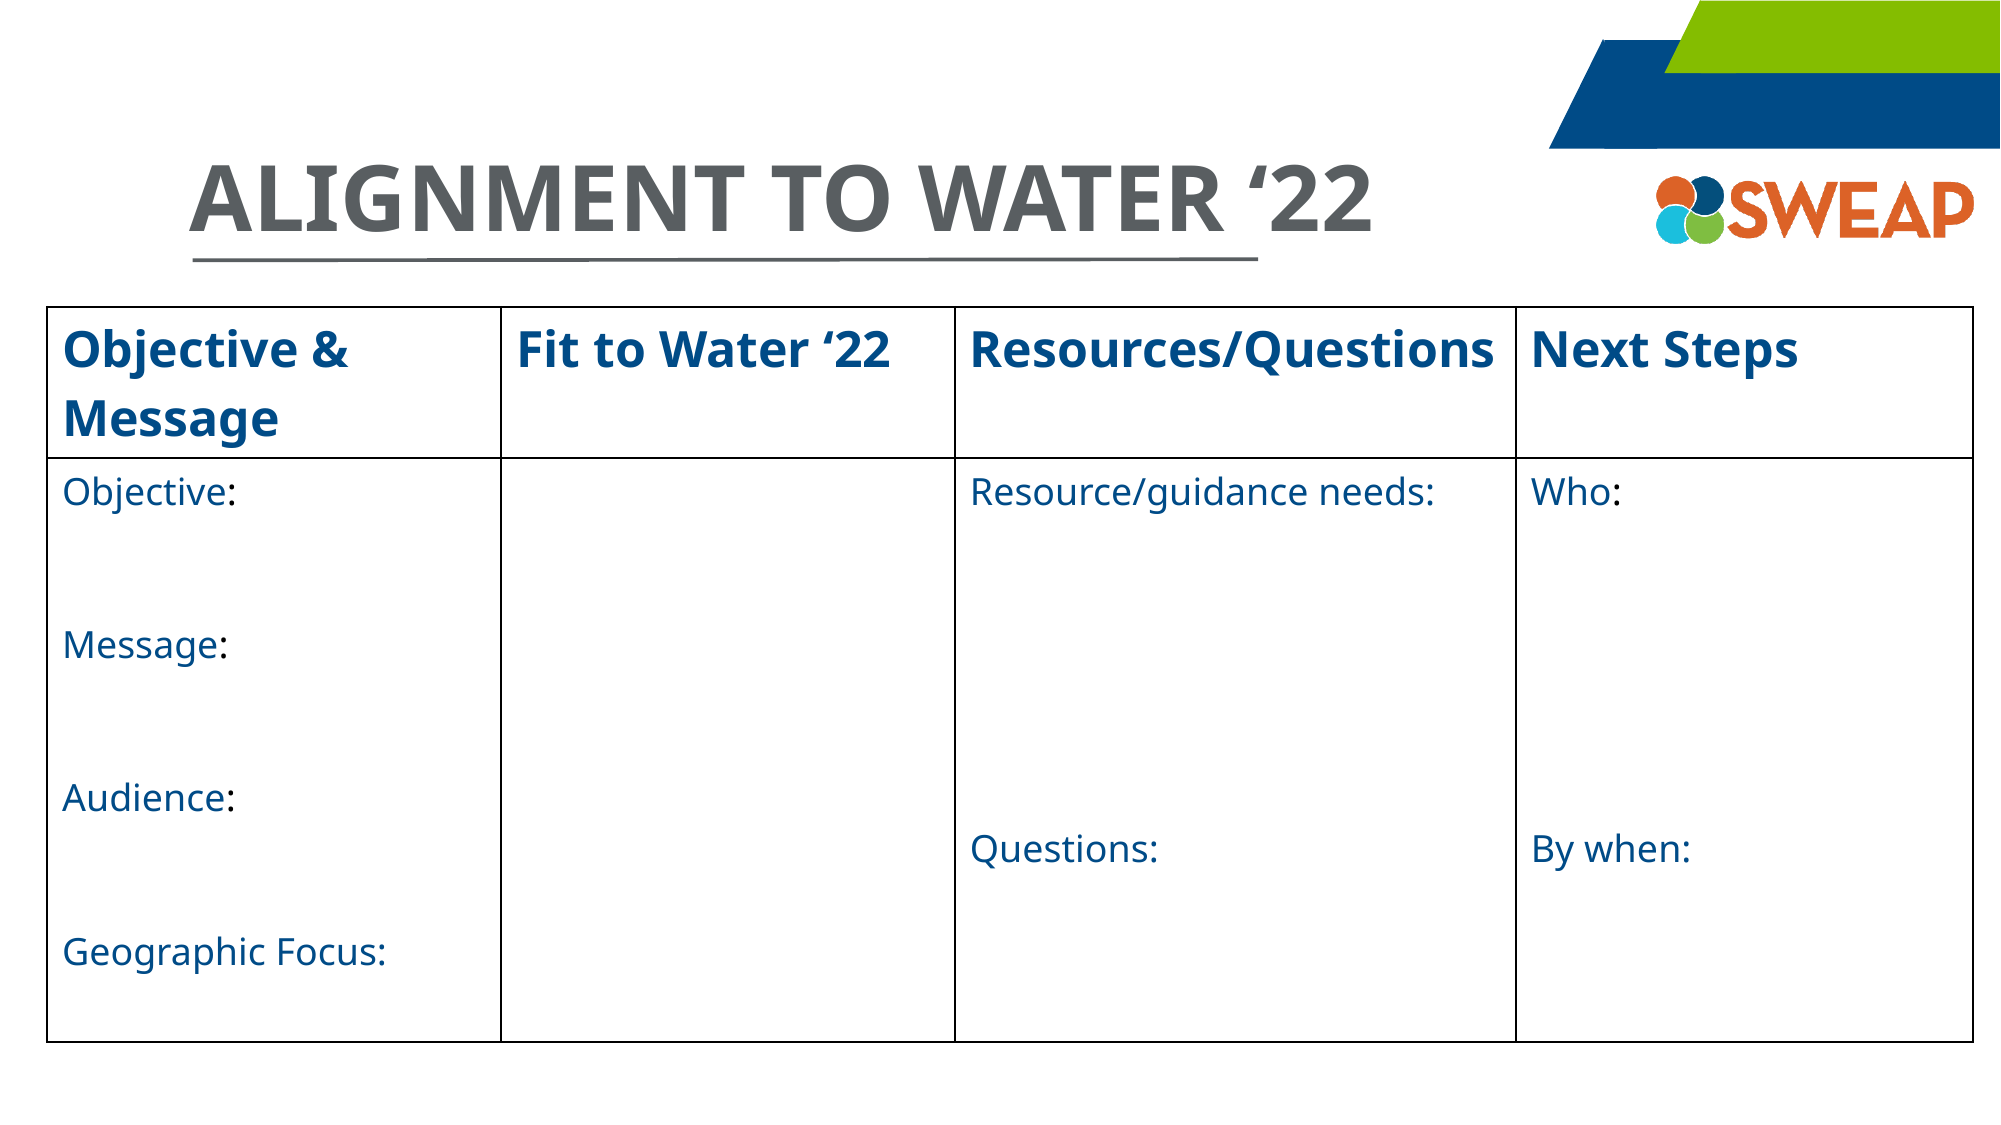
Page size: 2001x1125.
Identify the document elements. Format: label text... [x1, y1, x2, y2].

table_cell Who: By when: [1517, 459, 1972, 1041]
text_box ALIGNMENT TO WATER ‘22 [174, 144, 1468, 260]
table_cell Resource/guidance needs: Questions: [956, 459, 1515, 1041]
table_cell Objective: Message: Audience: Geographic Focus: [48, 459, 500, 1041]
table_header Fit to Water ‘22 [502, 308, 954, 457]
table_header Objective & Message [48, 308, 500, 457]
table_header Next Steps [1517, 308, 1972, 457]
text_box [1548, 0, 2000, 149]
table_header Resources/Questions [956, 308, 1515, 457]
picture [1656, 176, 1974, 244]
table_cell [502, 459, 954, 1041]
